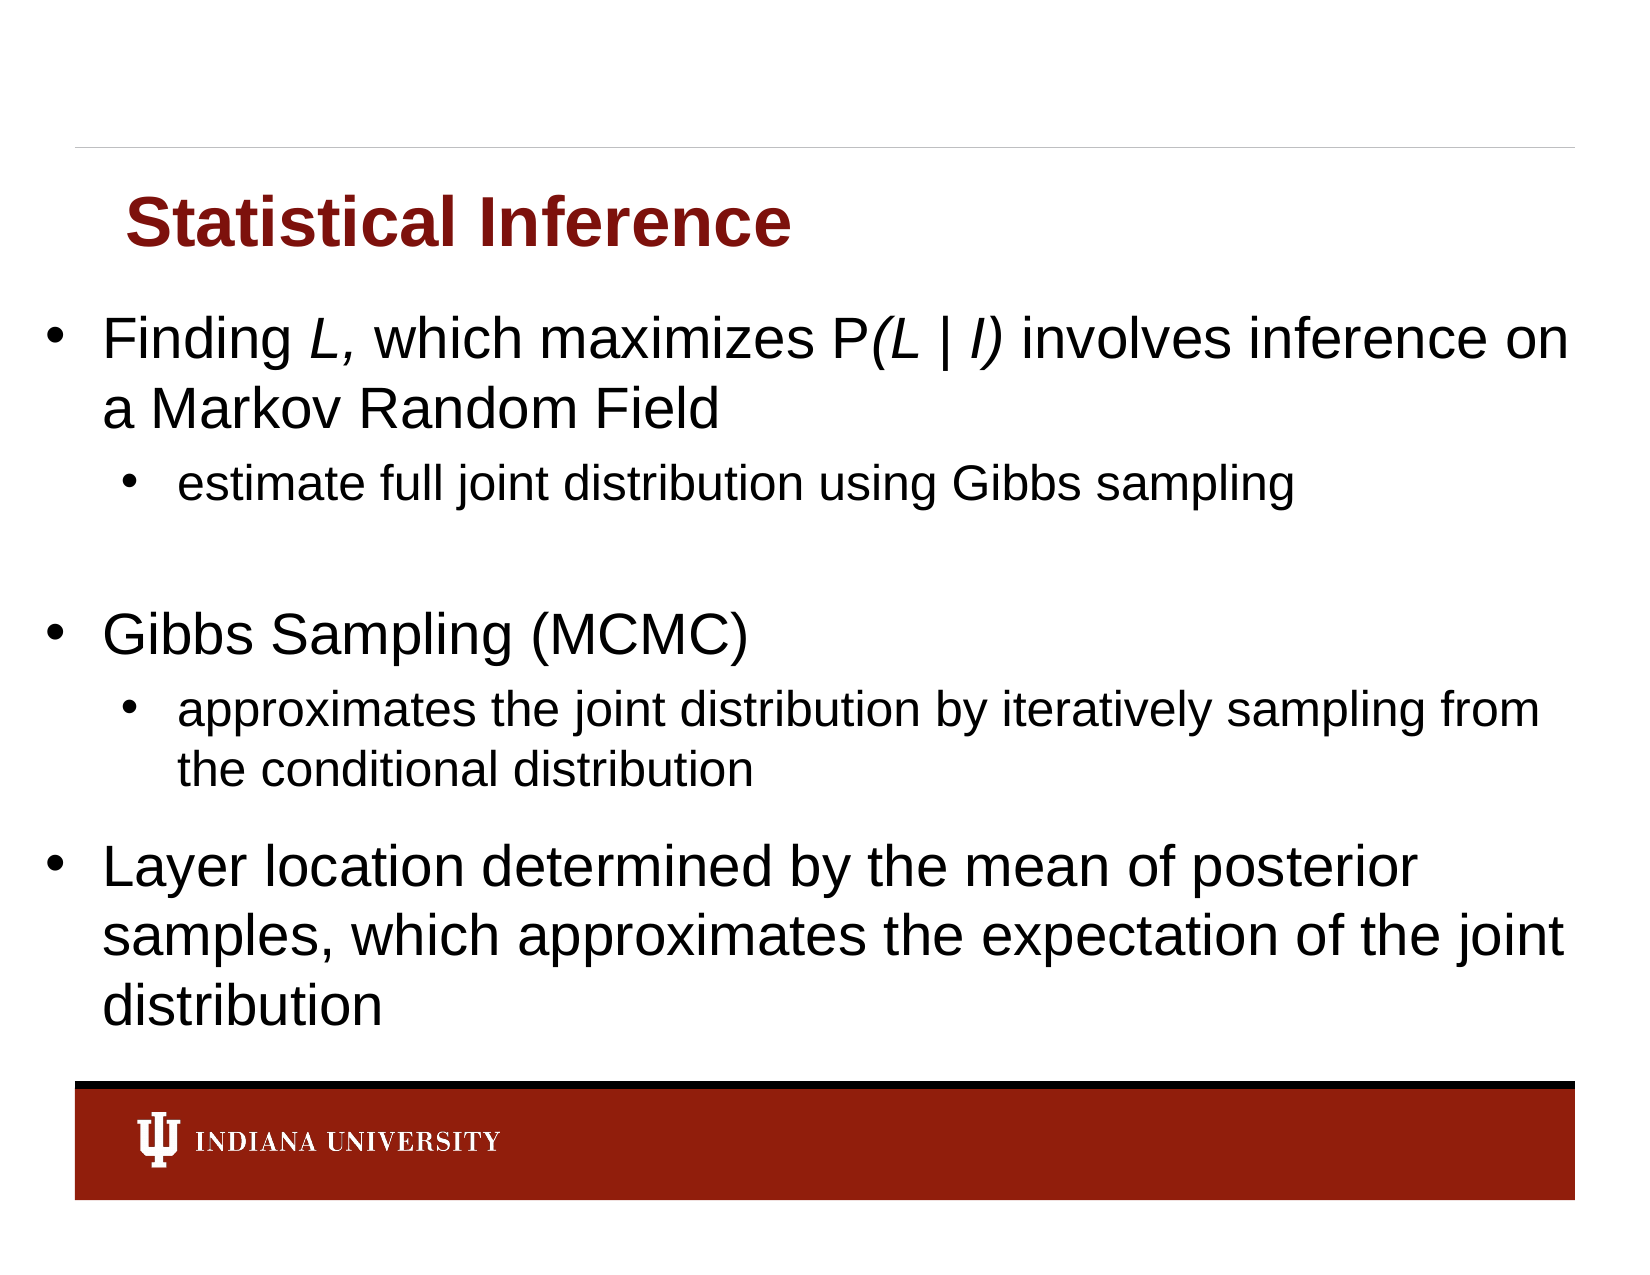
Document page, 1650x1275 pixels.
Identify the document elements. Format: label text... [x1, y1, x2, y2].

picture [137, 1118, 500, 1173]
list Finding L, which maximizes P(L | I) involves inference on a Markov Random Field estimate full joint distribution using Gibbs sampling Gibbs Sampling (MCMC) approximates the joint distribution by iteratively sampling from the conditional distribution Layer location determined by the mean of posterior samples, which approximates the expectation of the joint distribution [43, 299, 1607, 1118]
title Statistical Inference [125, 175, 1525, 262]
